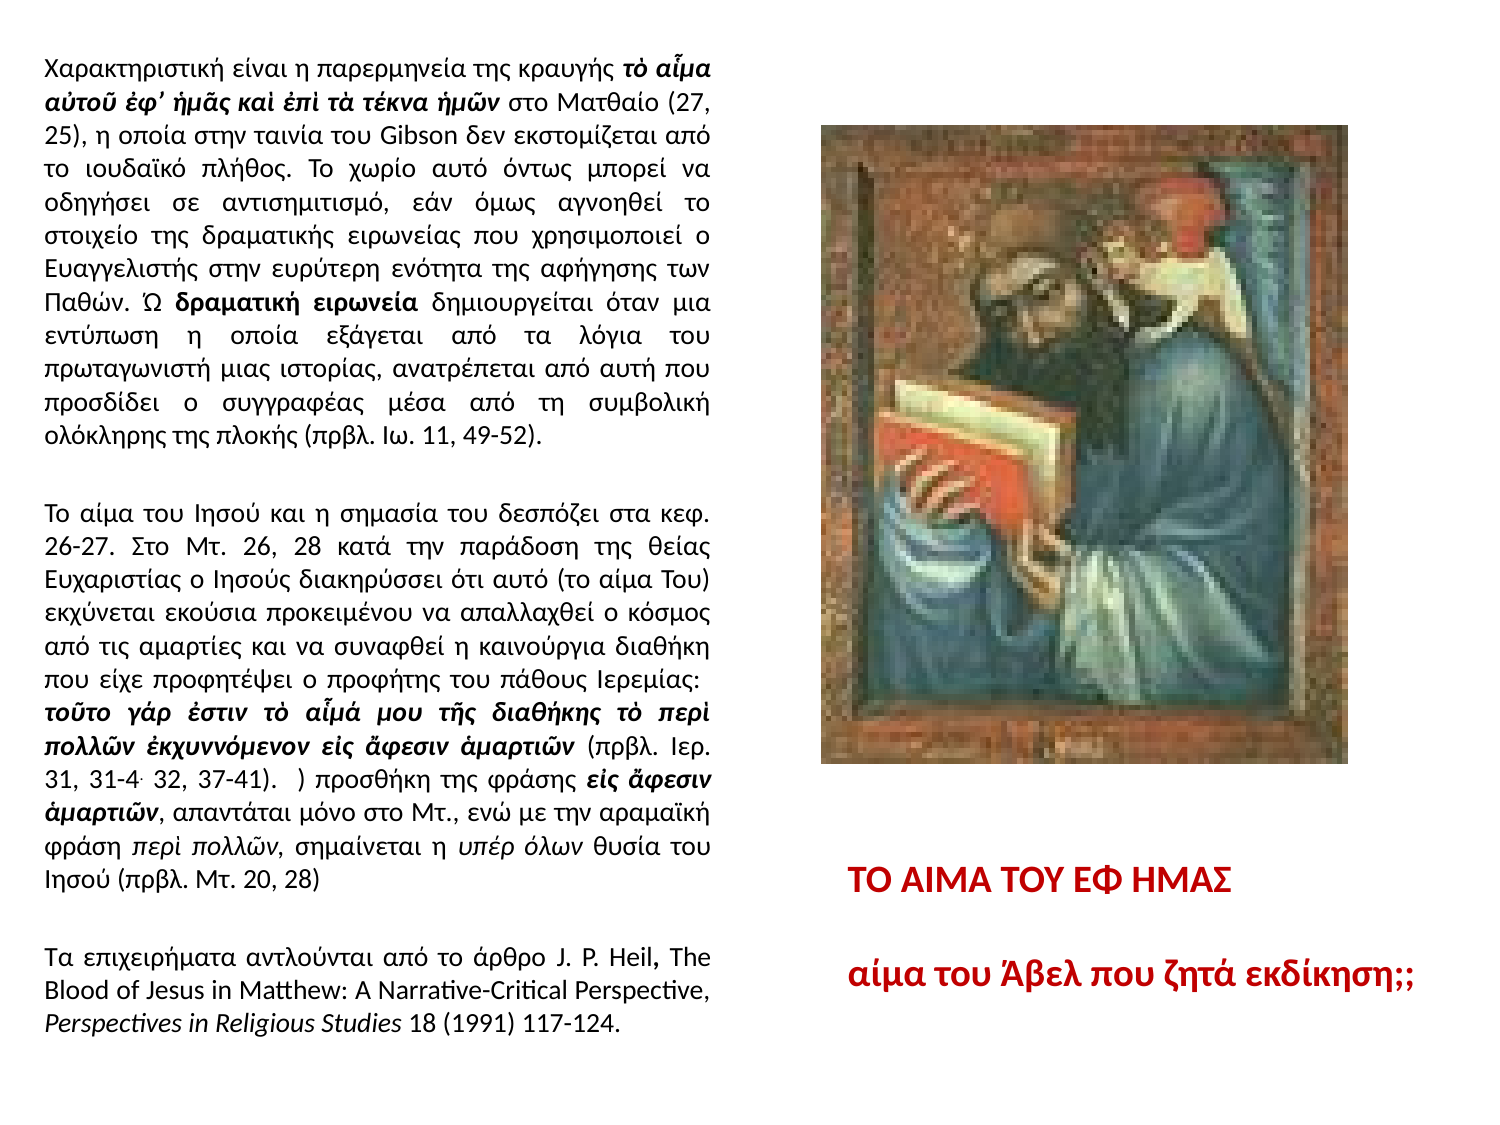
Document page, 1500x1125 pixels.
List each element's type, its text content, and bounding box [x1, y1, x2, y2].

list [821, 125, 1348, 764]
title ΤΟ ΑΙΜΑ ΤΟΥ ΕΦ ΗΜΑΣ αίμα του Άβελ που ζητά εκδίκηση;; [832, 810, 1436, 1002]
list χαρακτηριστική είναι η παρερμηνεία της κραυγής τὸ αἷμα αὐτοῦ ἐφ’ ἡμᾶς καὶ ἐπὶ τὰ τέκνα ἡμῶν στο Ματθαίο (27, 25), η οποία στην ταινία του Gibson δεν εκστομίζεται από το ιουδαϊκό πλήθος. Το χωρίο αυτό όντως μπορεί να οδηγήσει σε αντισημιτισμό, εάν όμως αγνοηθεί το στοιχείο της δραματικής ειρωνείας που χρησιμοποιεί ο Ευαγγελιστής στην ευρύτερη ενότητα της αφήγησης των Παθών. η δραματική ειρωνεία δημιουργείται όταν μια εντύπωση η οποία εξάγεται από τα λόγια του πρωταγωνιστή μιας ιστορίας, ανατρέπεται από αυτή που προσδίδει ο συγγραφέας μέσα από τη συμβολική ολόκληρης της πλοκής (πρβλ. Ιω. 11, 49-52). Το αίμα του Ιησού και η σημασία του δεσπόζει στα κεφ. 26-27. στο Μτ. 26, 28 κατά την παράδοση της θείας Ευχαριστίας ο Ιησούς διακηρύσσει ότι αυτό (το αίμα Του) εκχύνεται εκούσια προκειμένου να απαλλαχθεί ο κόσμος από τις αμαρτίες και να συναφθεί η καινούργια διαθήκη που είχε προφητέψει ο προφήτης του πάθους Ιερεμίας: τοῦτο γάρ ἐστιν τὸ αἷμά μου τῆς διαθήκης τὸ περὶ πολλῶν ἐκχυννόμενον εἰς ἄφεσιν ἁμαρτιῶν (πρβλ. Ιερ. 31, 31-4. 32, 37-41). η προσθήκη της φράσης εἰς ἄφεσιν ἁμαρτιῶν, απαντάται μόνο στο Μτ., ενώ με την αραμαϊκή φράση περὶ πολλῶν, σημαίνεται η υπέρ όλων θυσία του Ιησού (πρβλ. Μτ. 20, 28) Τα επιχειρήματα αντλούνται από το άρθρο J. P. Heil, The Blood of Jesus in Matthew: A Narrative-Critical Perspective, Perspectives in Religious Studies 18 (1991) 117-124. [29, 42, 727, 1059]
